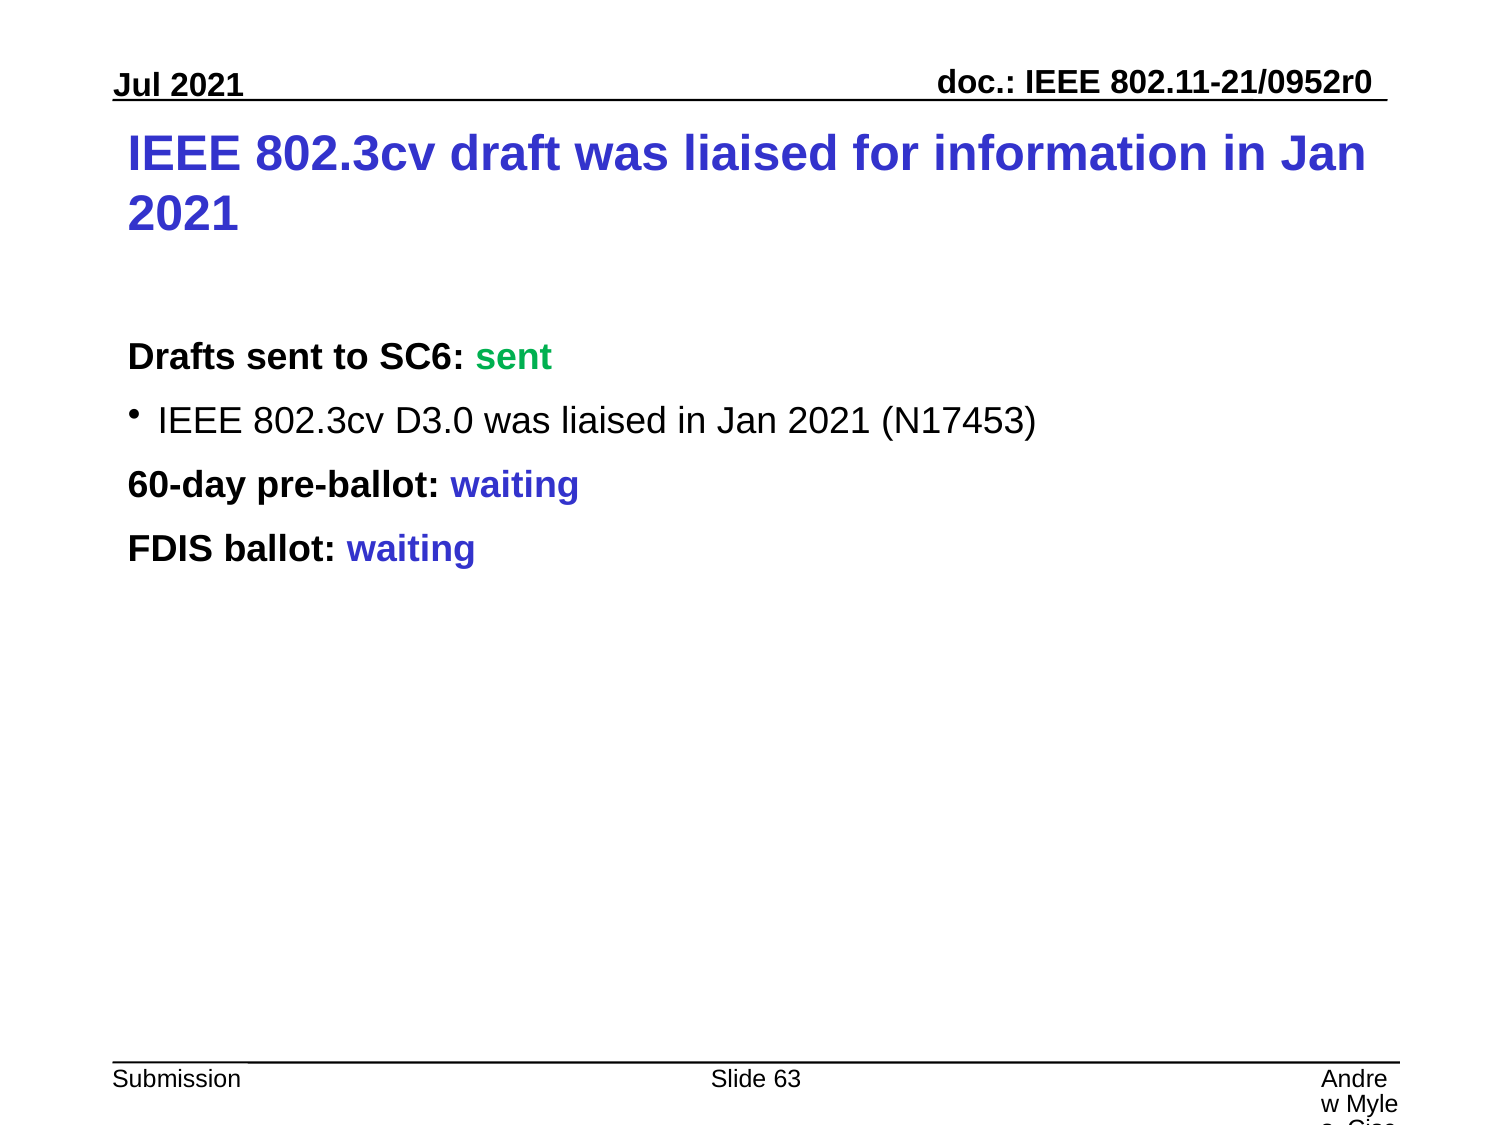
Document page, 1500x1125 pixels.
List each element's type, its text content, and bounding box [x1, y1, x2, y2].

footer Andrew Myles, Cisco [1320, 1061, 1402, 1093]
list Drafts sent to SC6: sent IEEE 802.3cv D3.0 was liaised in Jan 2021 (N17453) 60-day pre-ballot: waiting FDIS ballot: waiting [112, 324, 1388, 1000]
title IEEE 802.3cv draft was liaised for information in Jan 2021 [112, 112, 1388, 288]
slide_number Slide 63 [709, 1061, 803, 1093]
